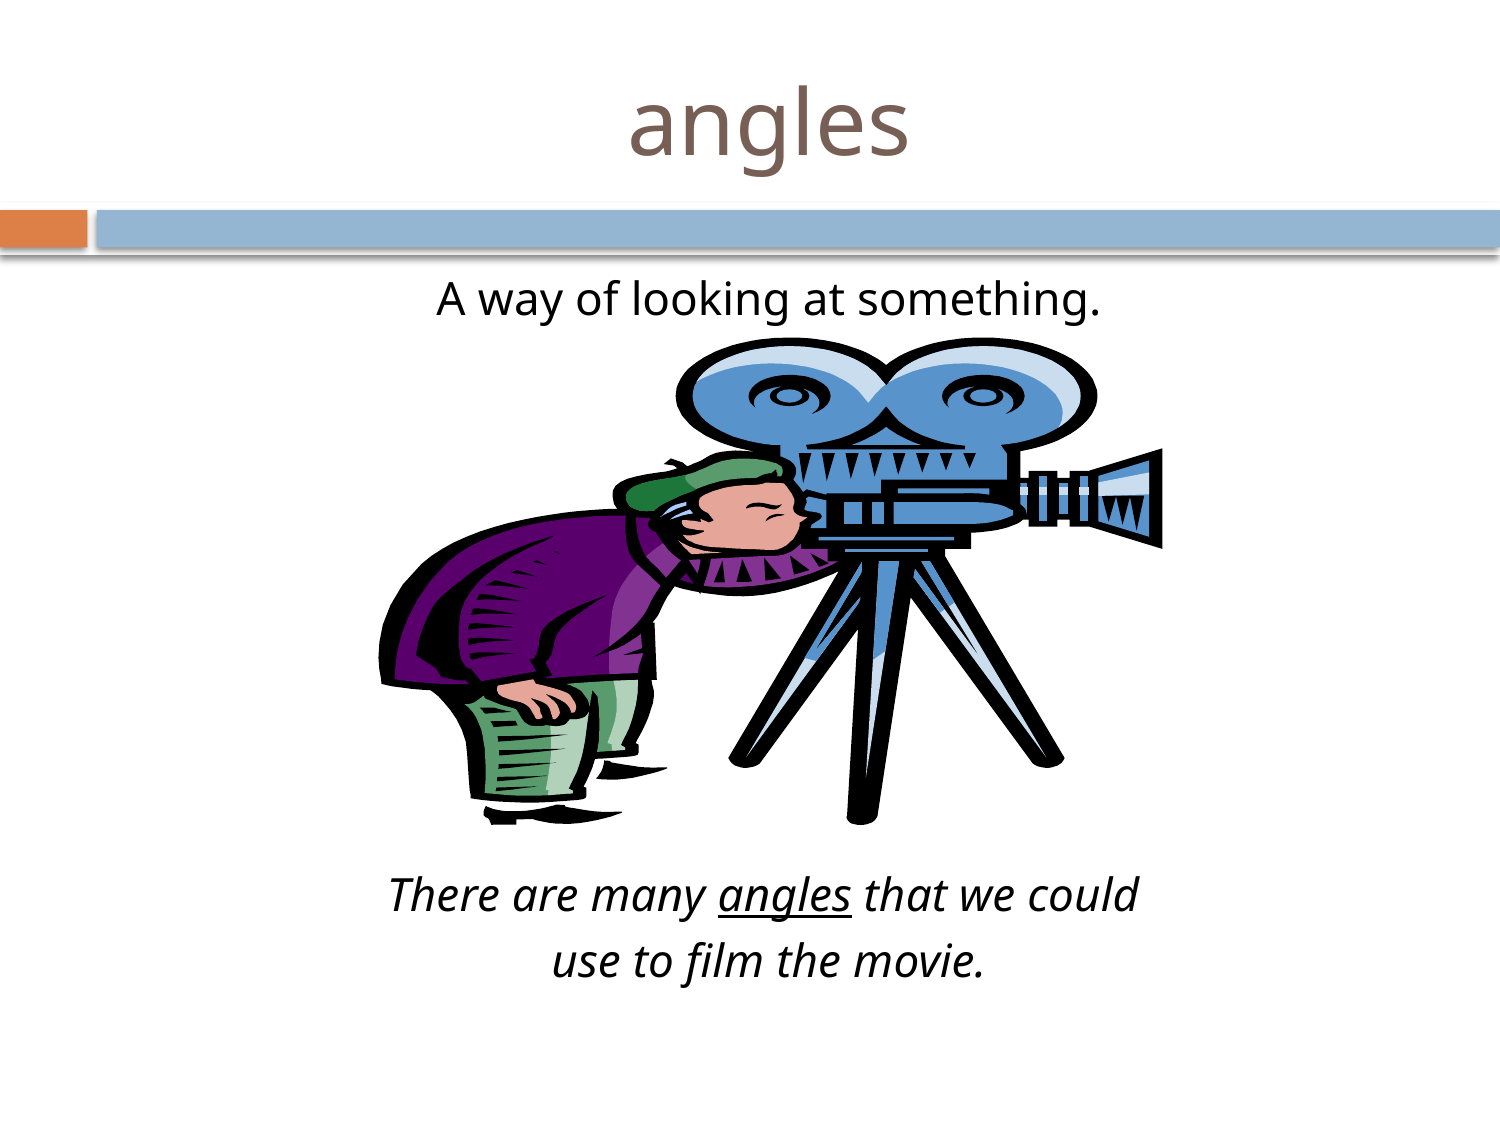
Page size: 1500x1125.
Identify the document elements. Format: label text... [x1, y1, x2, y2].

picture [362, 337, 1163, 826]
title angles [100, 37, 1438, 200]
list A way of looking at something. There are many angles that we could use to film the movie. [100, 262, 1438, 1000]
